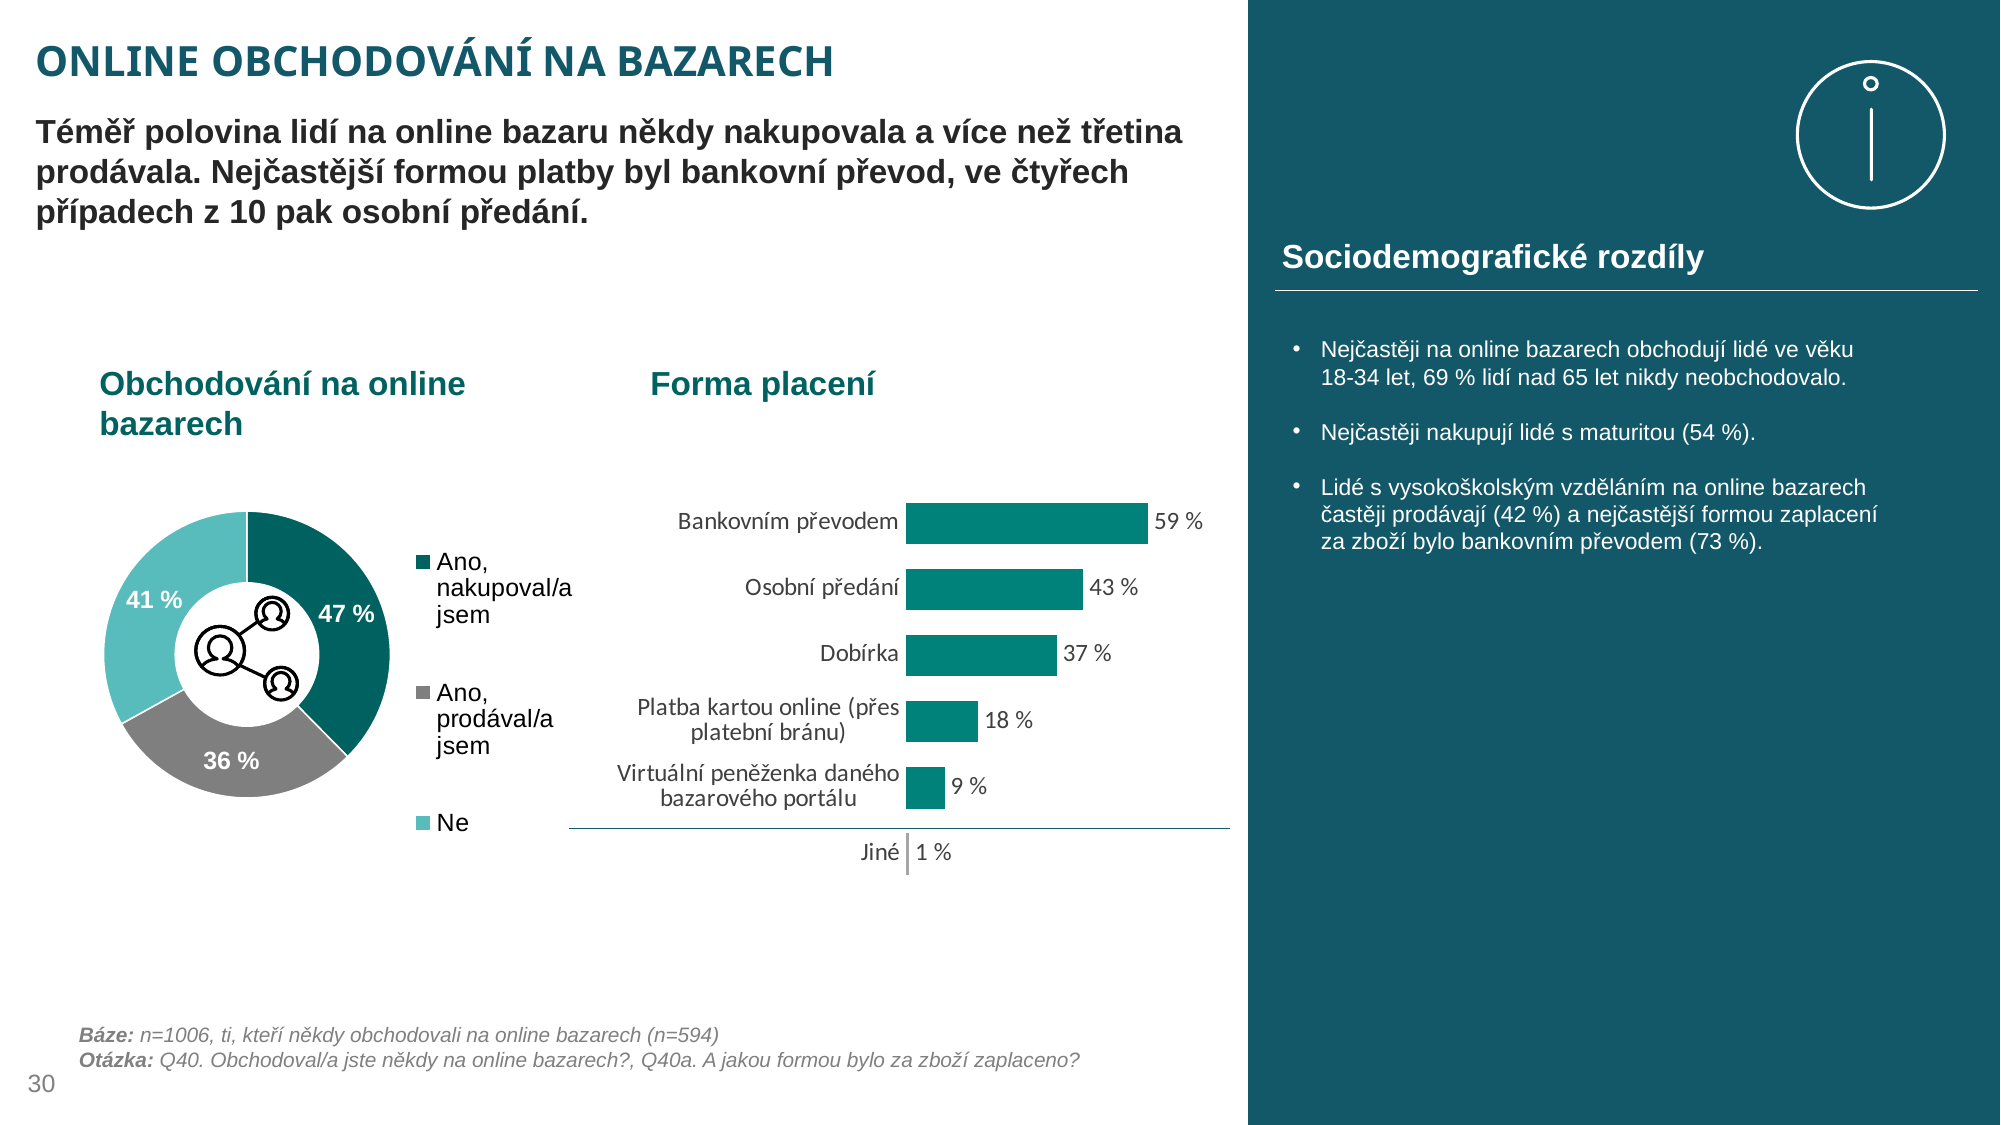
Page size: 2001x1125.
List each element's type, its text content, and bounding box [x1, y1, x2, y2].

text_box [1797, 61, 1945, 209]
title ONLINE OBCHODOVÁNÍ NA BAZARECH [20, 20, 1979, 100]
text_box Obchodování na online bazarech [84, 354, 508, 450]
chart [96, 372, 1320, 1002]
text_box Sociodemografické rozdíly [1267, 227, 1720, 283]
text_box Nejčastěji na online bazarech obchodují lidé ve věku 18-34 let, 69 % lidí nad 65 let nikdy neobchodovalo. Nejčastěji nakupují lidé s maturitou (54 %). Lidé s vysokoškolským vzděláním na online bazarech častěji prodávají (42 %) a nejčastější formou zaplacení za zboží bylo bankovním převodem (73 %). [1277, 327, 1904, 590]
text_box Báze: n=1006, ti, kteří někdy obchodovali na online bazarech (n=594) Otázka: Q40. Obchodoval/a jste někdy na online bazarech?, Q40a. A jakou formou bylo za zboží zaplaceno? [78, 1021, 1278, 1072]
list Téměř polovina lidí na online bazaru někdy nakupovala a více než třetina prodávala. Nejčastější formou platby byl bankovní převod, ve čtyřech případech z 10 pak osobní předání. [20, 102, 1248, 208]
text_box Forma placení [635, 354, 1059, 410]
text_box [1247, 0, 2000, 1125]
